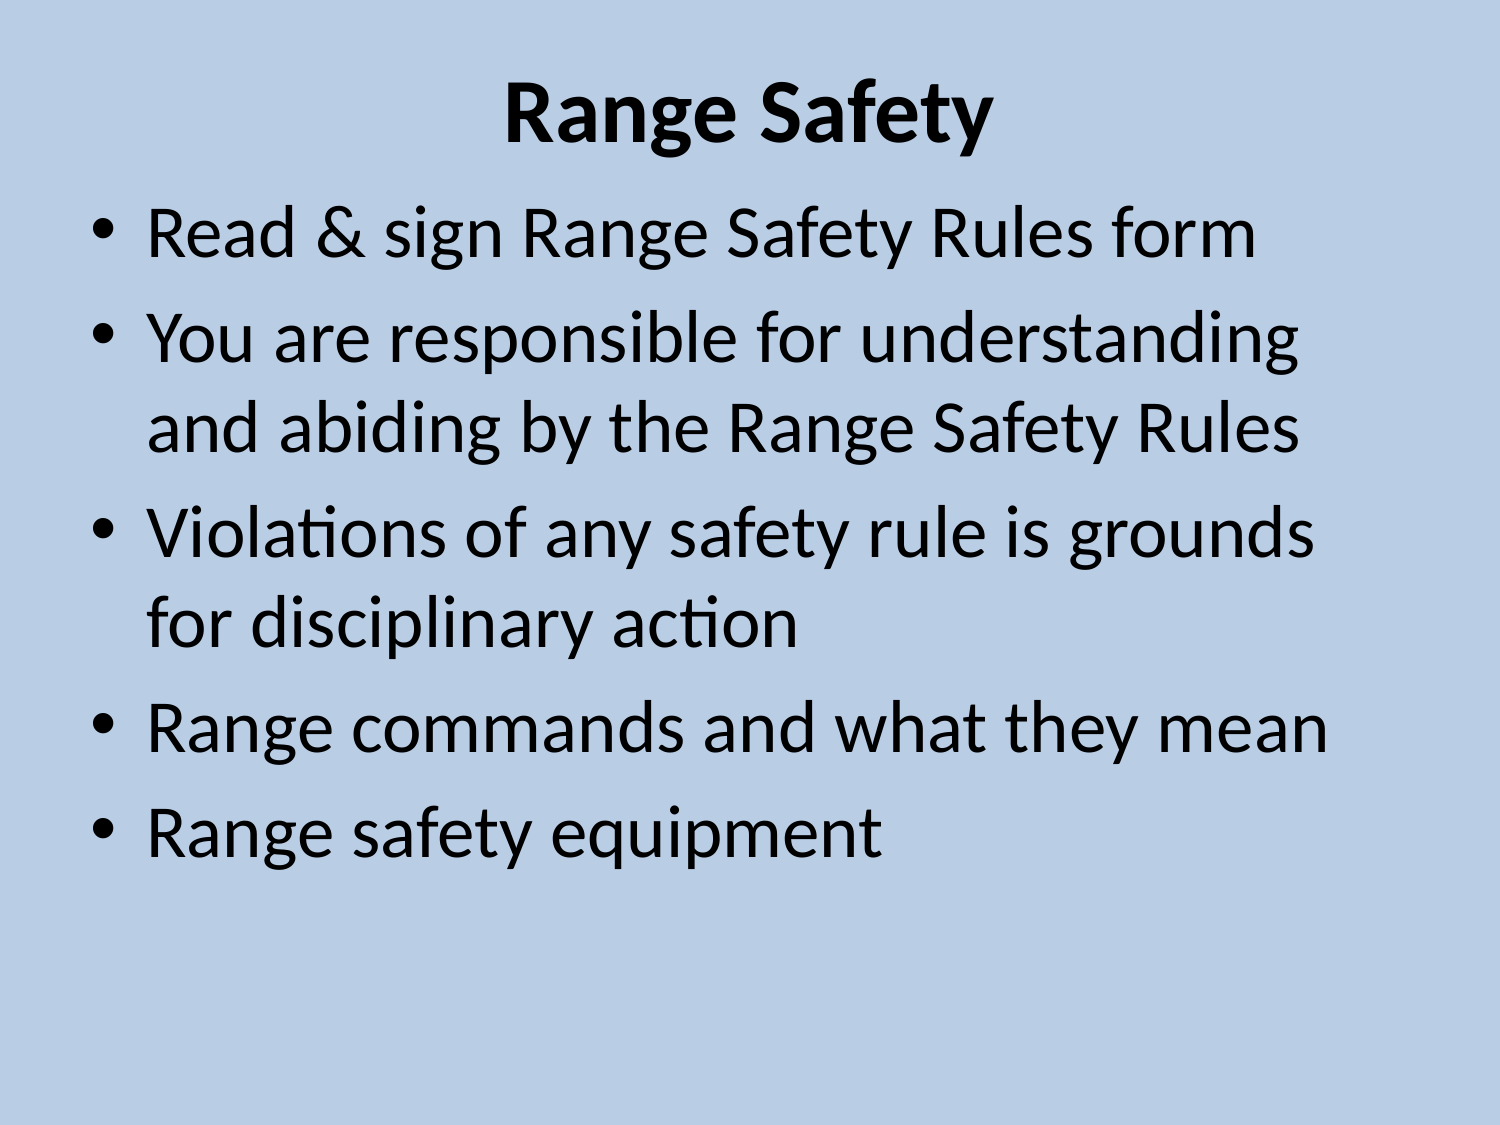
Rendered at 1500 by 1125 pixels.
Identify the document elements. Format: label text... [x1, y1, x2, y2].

list Read & sign Range Safety Rules form You are responsible for understanding and abiding by the Range Safety Rules Violations of any safety rule is grounds for disciplinary action Range commands and what they mean Range safety equipment [74, 174, 1426, 1038]
title Range Safety [74, 24, 1426, 174]
